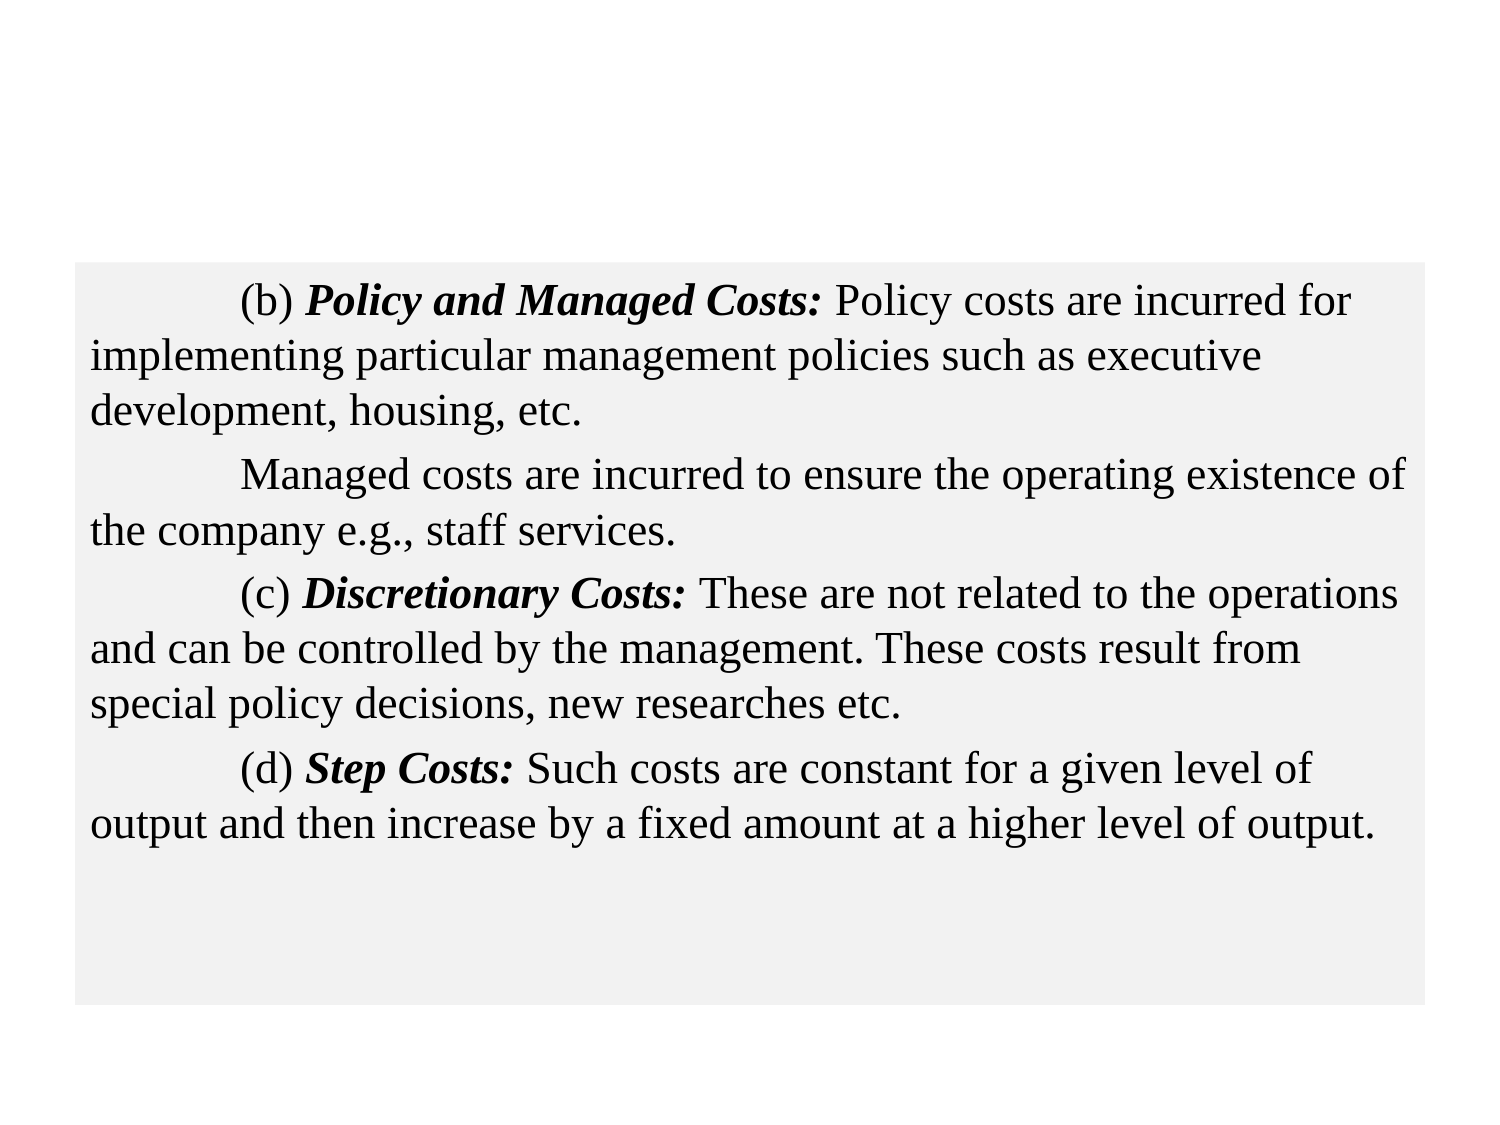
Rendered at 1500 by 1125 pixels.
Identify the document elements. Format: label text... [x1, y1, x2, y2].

list (b) Policy and Managed Costs: Policy costs are incurred for implementing particular management policies such as executive development, housing, etc. Managed costs are incurred to ensure the operating existence of the company e.g., staff services. (c) Discretionary Costs: These are not related to the operations and can be controlled by the management. These costs result from special policy decisions, new researches etc. (d) Step Costs: Such costs are constant for a given level of output and then increase by a fixed amount at a higher level of output. [75, 262, 1425, 1005]
